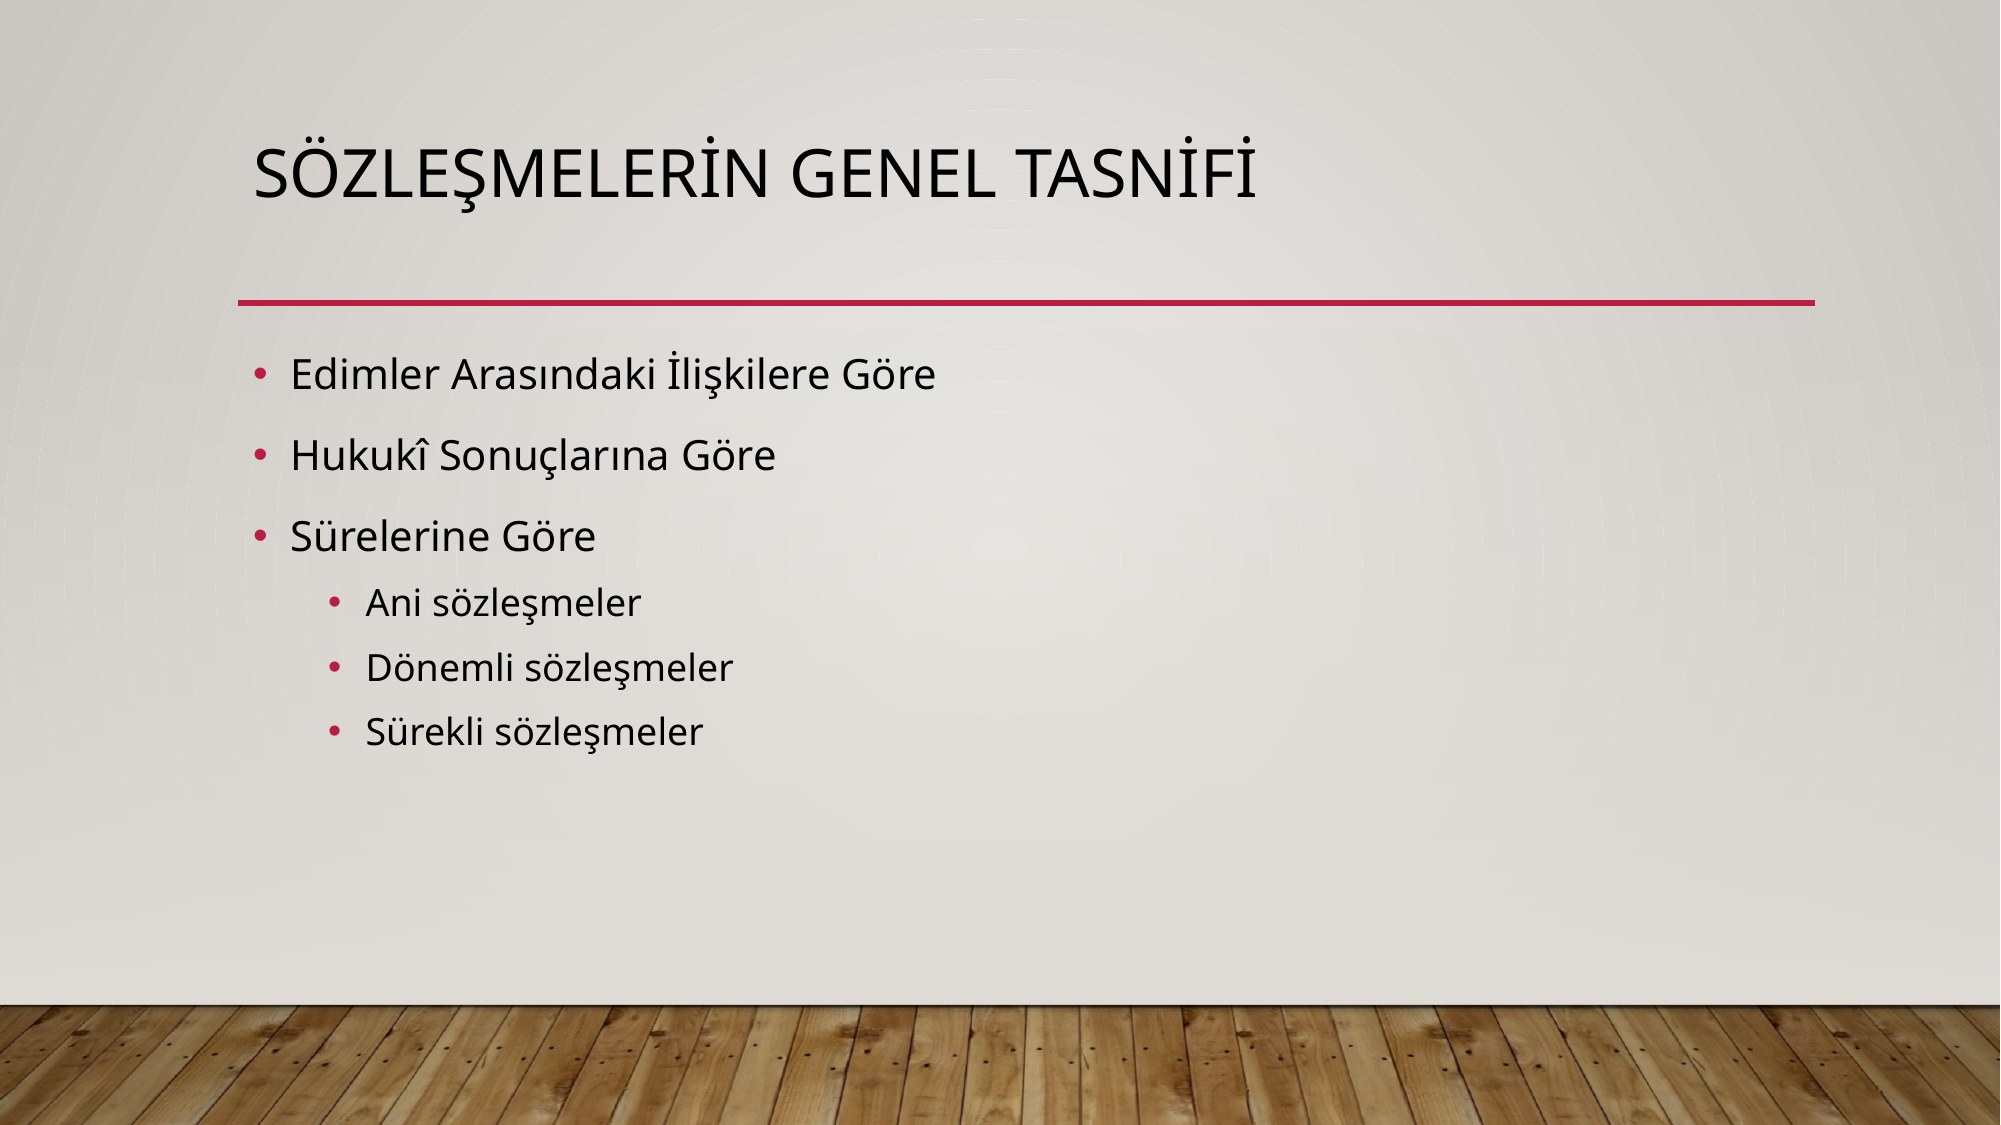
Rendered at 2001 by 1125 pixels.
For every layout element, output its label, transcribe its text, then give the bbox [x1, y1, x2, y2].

title SÖZLEŞMELERİN GENEL TASNİFİ [238, 131, 1814, 305]
list Edimler Arasındaki İlişkilere Göre Hukukî Sonuçlarına Göre Sürelerine Göre Ani sözleşmeler Dönemli sözleşmeler Sürekli sözleşmeler [238, 330, 1814, 897]
picture [0, 1005, 2000, 1125]
